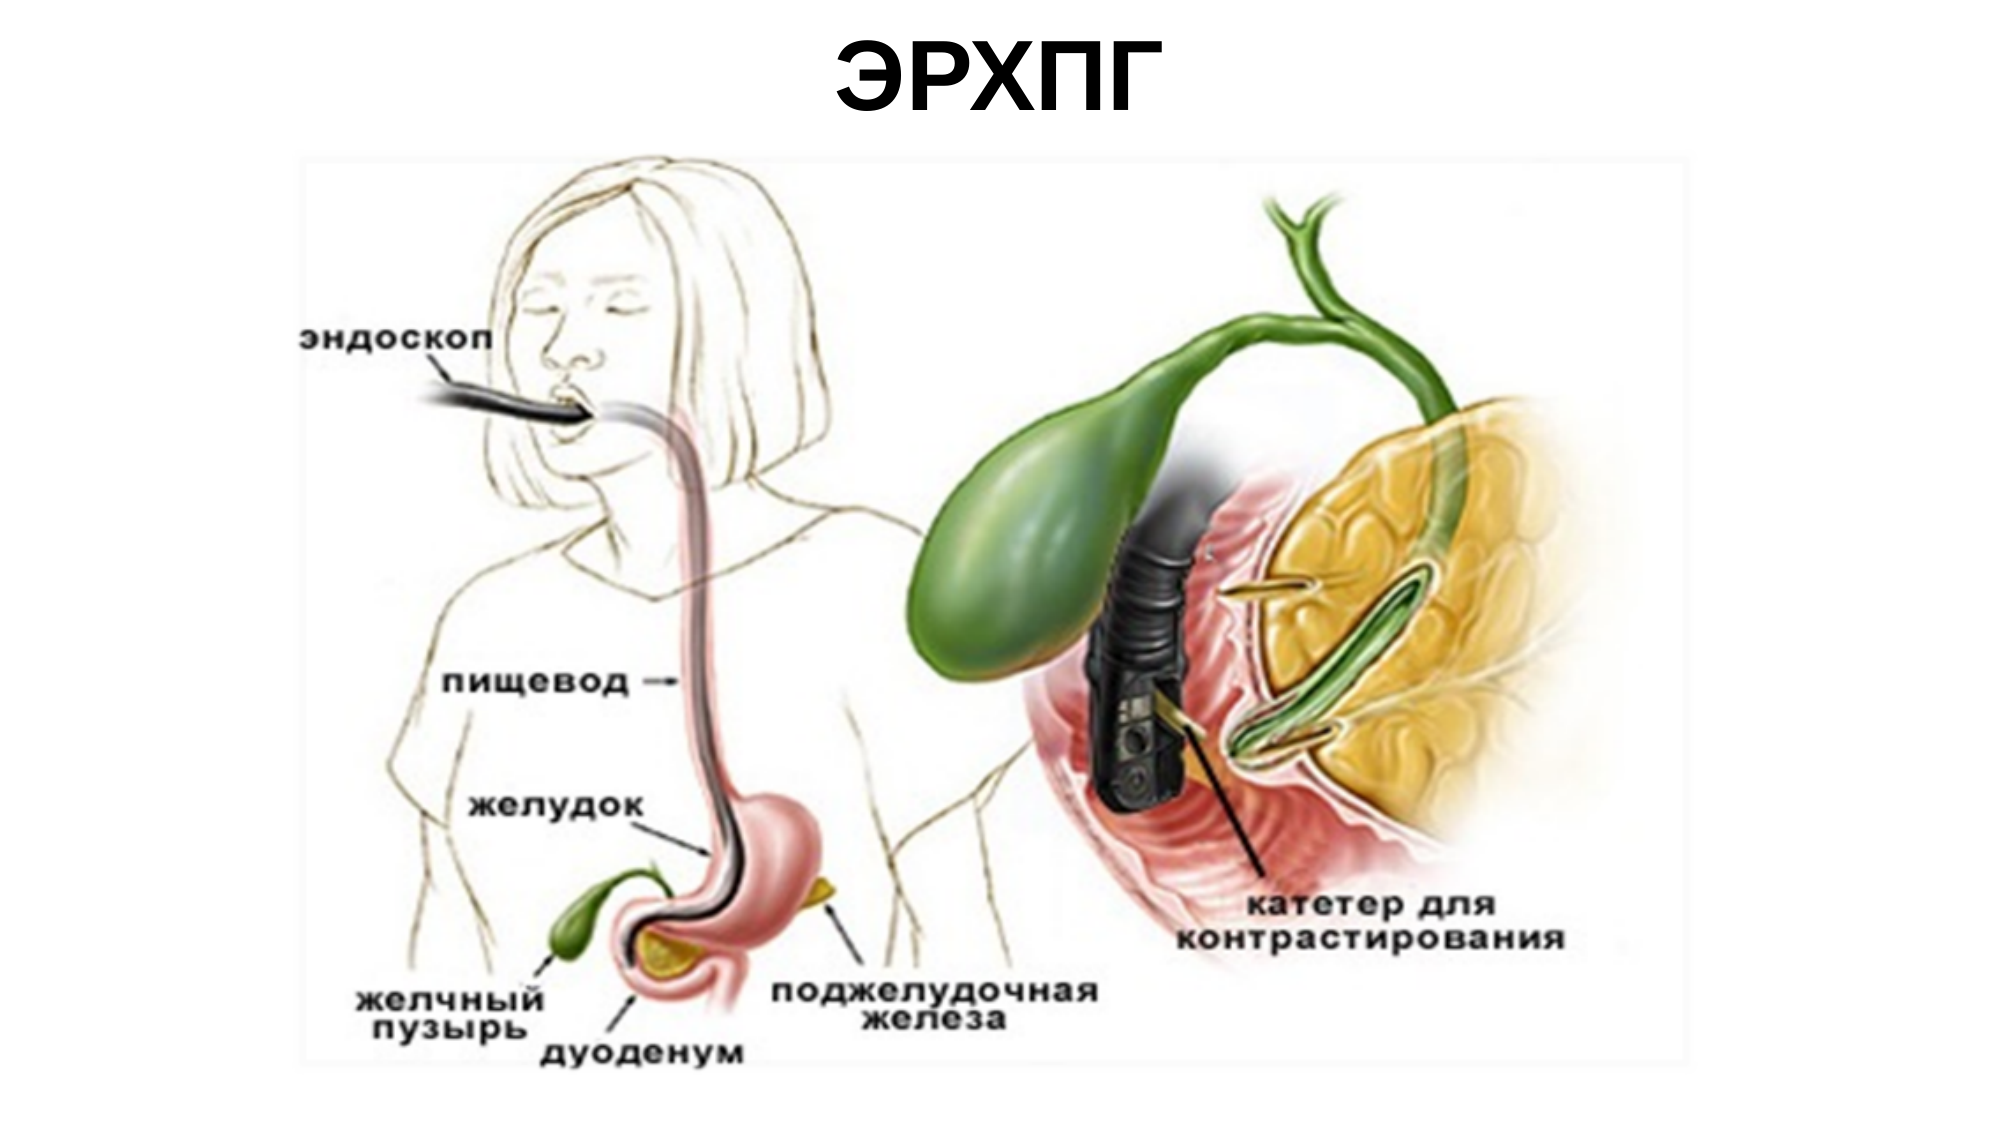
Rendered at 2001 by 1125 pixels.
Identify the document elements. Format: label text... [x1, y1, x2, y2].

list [291, 148, 1699, 1076]
title ЭРХПГ [324, 7, 1675, 148]
